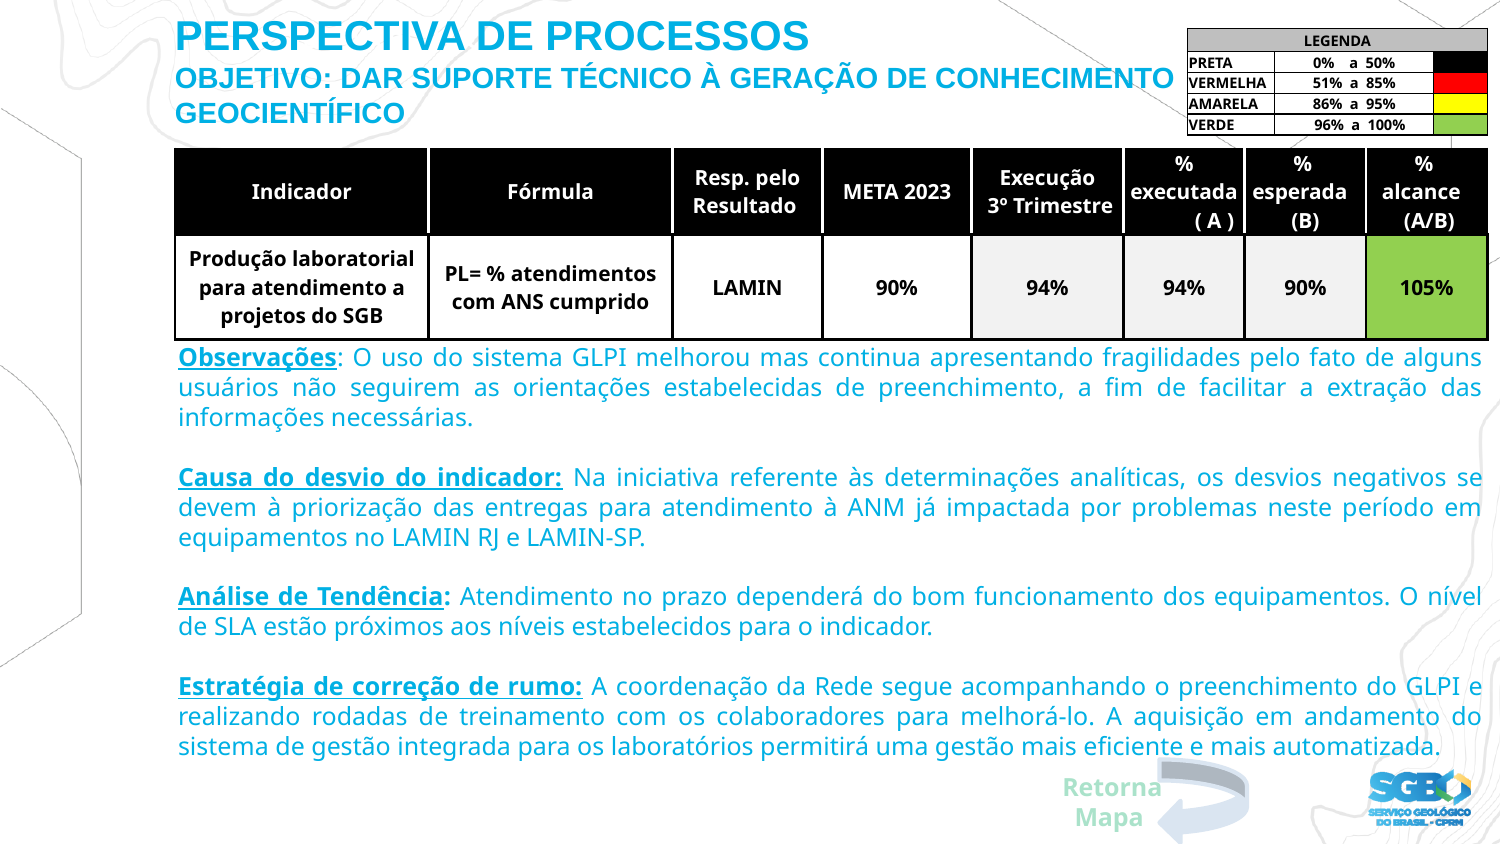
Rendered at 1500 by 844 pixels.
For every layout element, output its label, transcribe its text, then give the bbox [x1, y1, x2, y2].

table_header Execução 3º Trimestre [973, 149, 1122, 233]
table_cell 94% [973, 236, 1122, 337]
picture [0, 0, 1500, 844]
table_cell 105% [1367, 236, 1486, 337]
table_header LEGENDA [1289, 29, 1487, 51]
table_header Fórmula [430, 149, 671, 233]
table_cell Produção laboratorial para atendimento a projetos do SGB [176, 236, 427, 337]
table_cell [1434, 94, 1487, 113]
table_cell 51% a 85% [1289, 73, 1433, 93]
text_box [1159, 759, 1248, 833]
table_cell 86% a 95% [1289, 94, 1433, 113]
table_header % esperada (B) [1246, 149, 1365, 233]
table_cell 96% a 100% [1289, 115, 1433, 134]
text_box Observações: O uso do sistema GLPI melhorou mas continua apresentando fragilidades pelo fato de alguns usuários não seguirem as orientações estabelecidas de preenchimento, a fim de facilitar a extração das informações necessárias. Causa do desvio do indicador: Na iniciativa referente às determinações analíticas, os desvios negativos se devem à priorização das entregas para atendimento à ANM já impactada por problemas neste período em equipamentos no LAMIN RJ e LAMIN-SP. Análise de Tendência: Atendimento no prazo dependerá do bom funcionamento dos equipamentos. O nível de SLA estão próximos aos níveis estabelecidos para o indicador. Estratégia de correção de rumo: A coordenação da Rede segue acompanhando o preenchimento do GLPI e realizando rodadas de treinamento com os colaboradores para melhorá-lo. A aquisição em andamento do sistema de gestão integrada para os laboratórios permitirá uma gestão mais eficiente e mais automatizada. [170, 337, 1492, 735]
table_cell LAMIN [674, 236, 821, 337]
text_box Retorna Mapa [1043, 767, 1182, 835]
table_cell [1434, 52, 1487, 72]
table_cell 90% [824, 236, 970, 337]
text_box PERSPECTIVA DE PROCESSOS OBJETIVO: DAR SUPORTE TÉCNICO À GERAÇÃO DE CONHECIMENTO GEOCIENTÍFICO [174, 9, 1289, 149]
table_cell [1434, 73, 1487, 93]
table_header % alcance (A/B) [1367, 149, 1486, 233]
table_cell 90% [1246, 236, 1365, 337]
text_box [1172, 835, 1181, 843]
table_cell 0% a 50% [1289, 52, 1433, 72]
table_header META 2023 [824, 149, 970, 233]
table_cell 94% [1125, 236, 1243, 337]
table_header Indicador [176, 149, 427, 233]
table_cell [1434, 115, 1487, 134]
table_header Resp. pelo Resultado [674, 149, 821, 233]
table_header % executada ( A ) [1125, 149, 1243, 233]
table_cell PL= % atendimentos com ANS cumprido [430, 236, 671, 337]
